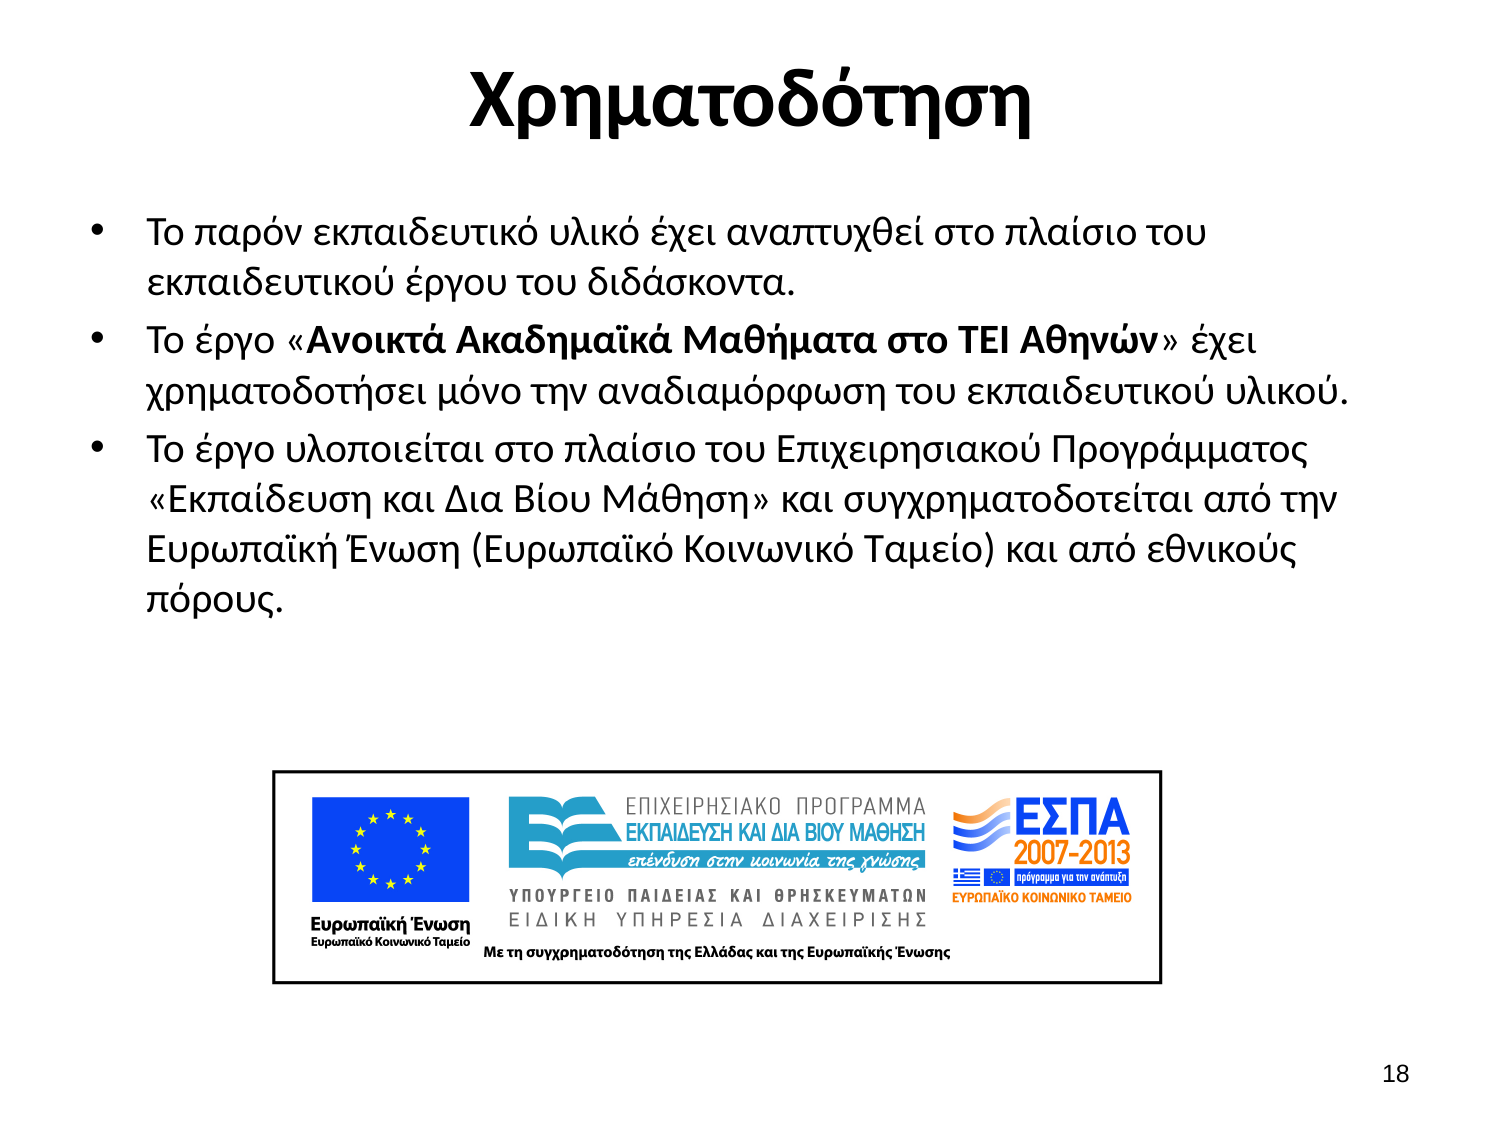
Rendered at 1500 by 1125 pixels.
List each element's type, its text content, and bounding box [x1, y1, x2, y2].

picture [265, 762, 1169, 991]
title Χρηματοδότηση [76, 19, 1427, 169]
list Το παρόν εκπαιδευτικό υλικό έχει αναπτυχθεί στo πλαίσιo του εκπαιδευτικού έργου του διδάσκοντα. Το έργο «Ανοικτά Ακαδημαϊκά Μαθήματα στο ΤΕΙ Αθηνών» έχει χρηματοδοτήσει μόνο την αναδιαμόρφωση του εκπαιδευτικού υλικού. Το έργο υλοποιείται στο πλαίσιο του Επιχειρησιακού Προγράμματος «Εκπαίδευση και Δια Βίου Μάθηση» και συγχρηματοδοτείται από την Ευρωπαϊκή Ένωση (Ευρωπαϊκό Κοινωνικό Ταμείο) και από εθνικούς πόρους. [75, 196, 1425, 1024]
slide_number 17 [1074, 1042, 1425, 1103]
